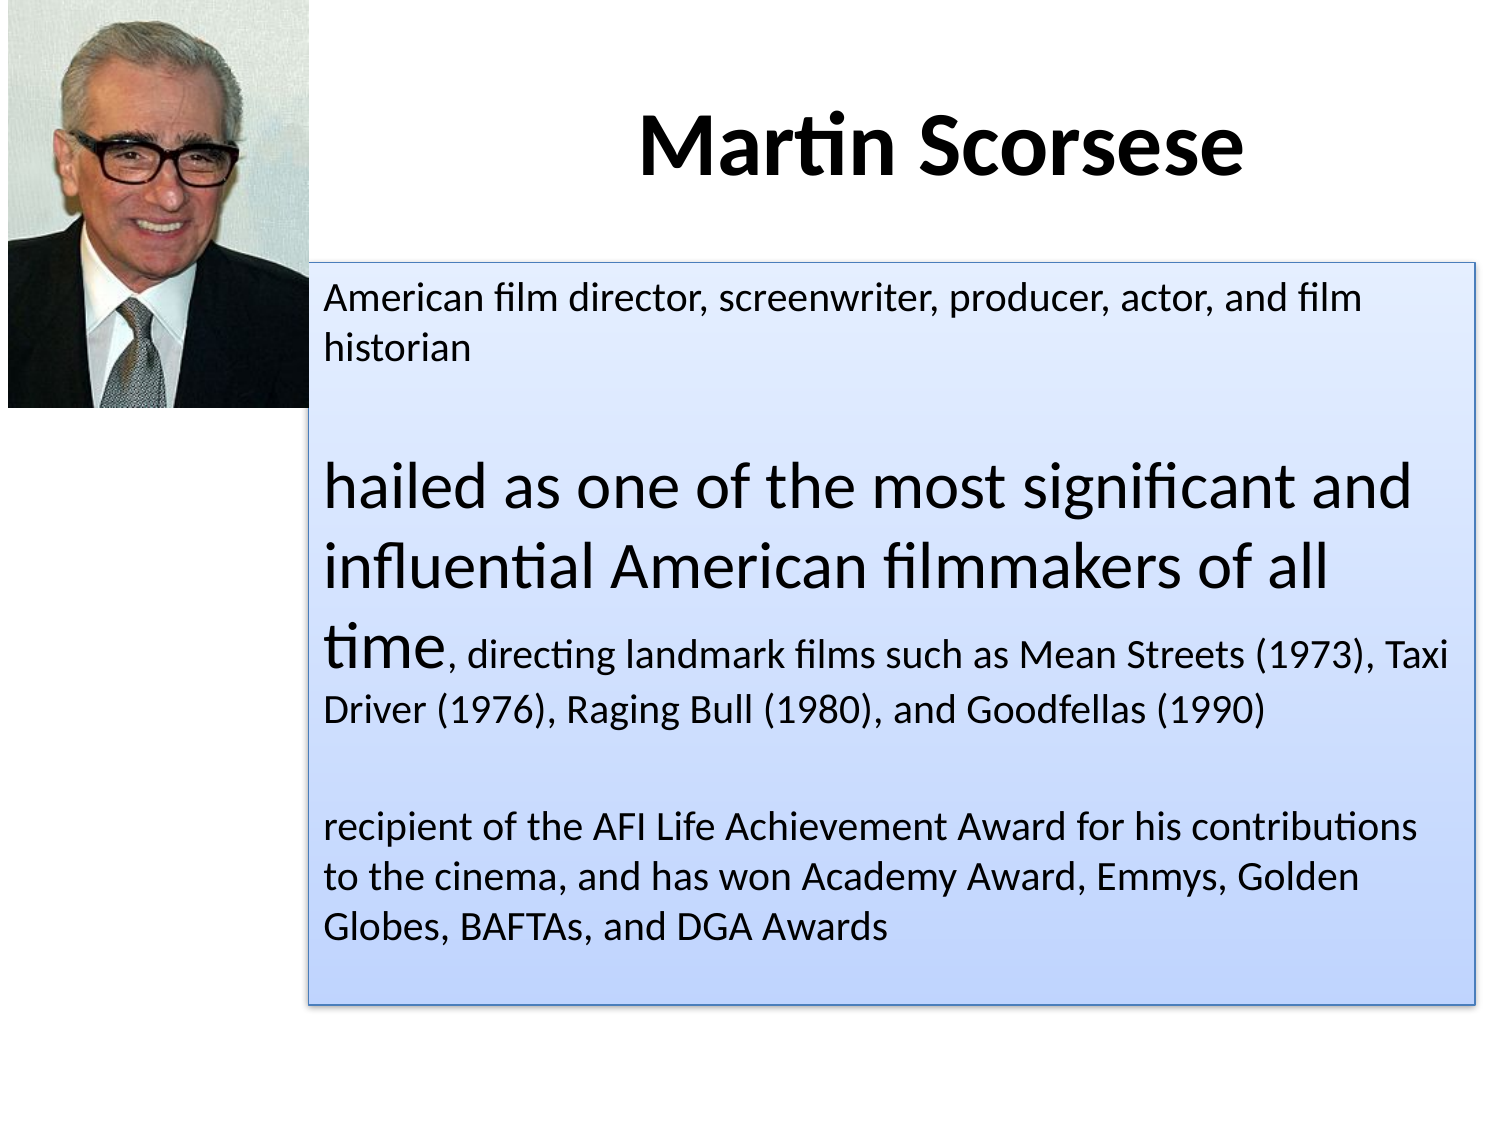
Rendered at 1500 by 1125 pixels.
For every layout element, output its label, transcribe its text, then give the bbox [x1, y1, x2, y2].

picture [8, 0, 309, 408]
list American film director, screenwriter, producer, actor, and film historian hailed as one of the most significant and influential American filmmakers of all time, directing landmark films such as Mean Streets (1973), Taxi Driver (1976), Raging Bull (1980), and Goodfellas (1990) recipient of the AFI Life Achievement Award for his contributions to the cinema, and has won Academy Award, Emmys, Golden Globes, BAFTAs, and DGA Awards [308, 262, 1476, 1006]
title Martin Scorsese [458, 45, 1425, 233]
